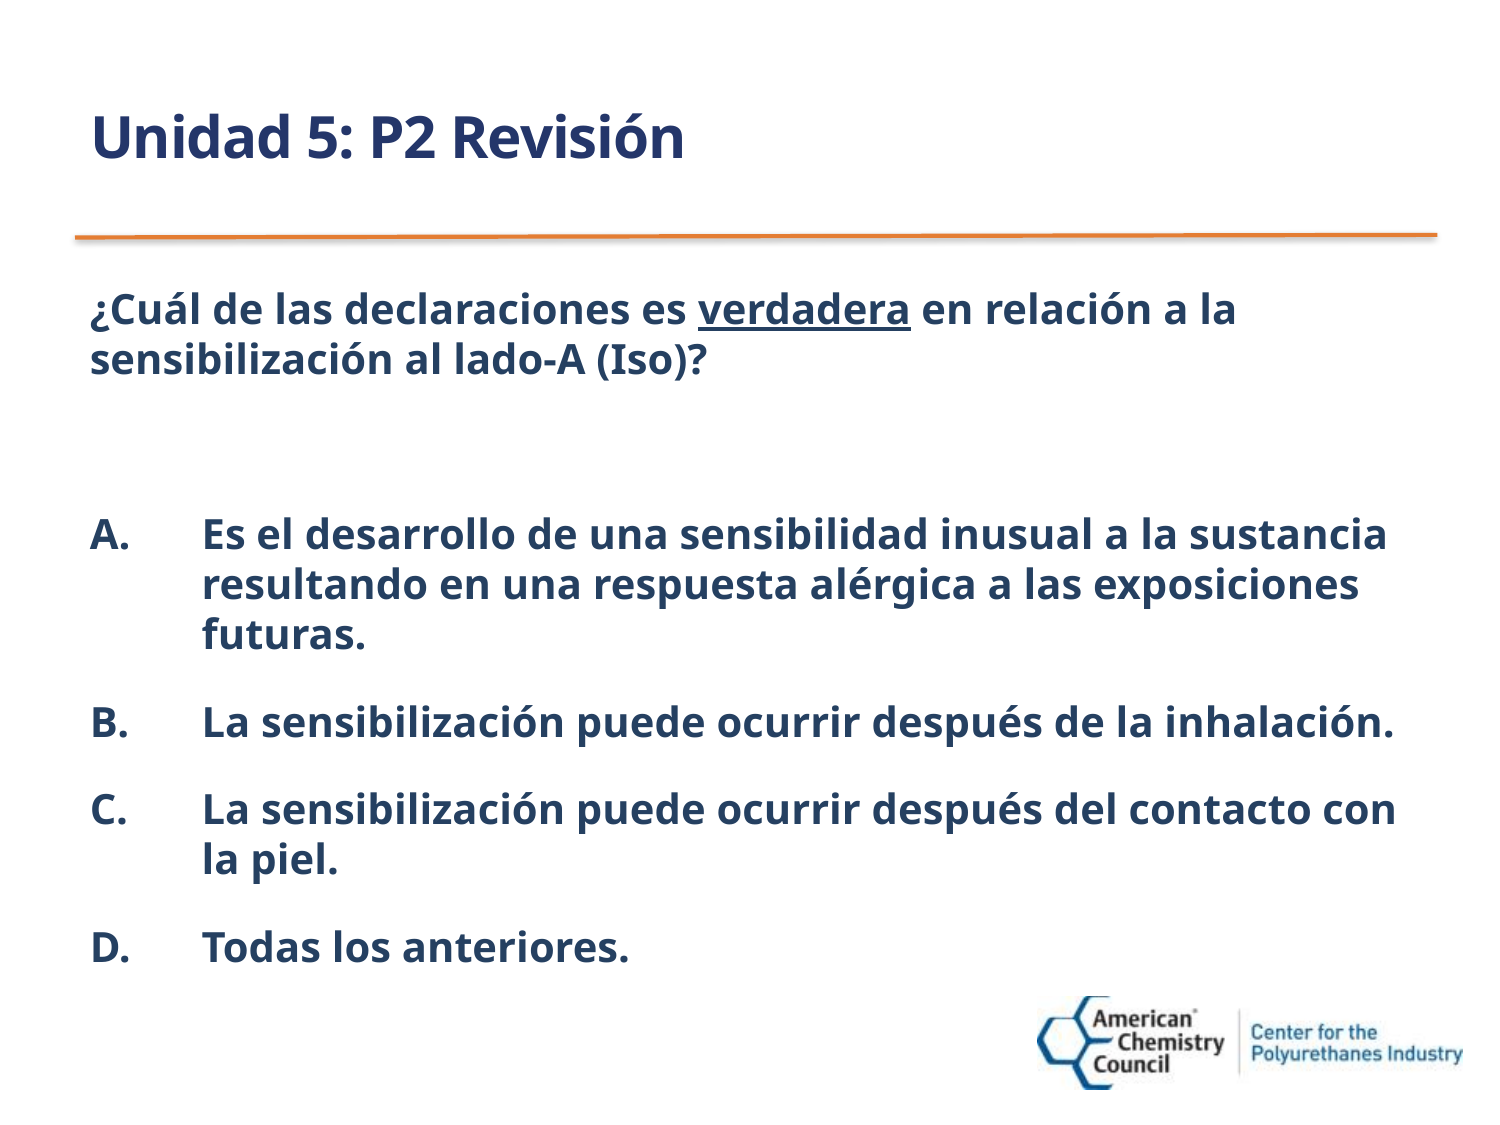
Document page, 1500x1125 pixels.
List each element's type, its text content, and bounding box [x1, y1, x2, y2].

list ¿Cuál de las declaraciones es verdadera en relación a la sensibilización al lado-A (Iso)? Es el desarrollo de una sensibilidad inusual a la sustancia resultando en una respuesta alérgica a las exposiciones futuras. La sensibilización puede ocurrir después de la inhalación. La sensibilización puede ocurrir después del contacto con la piel. Todas los anteriores. [75, 275, 1425, 988]
title Unidad 5: P2 Revisión [75, 50, 1250, 238]
picture [1037, 996, 1463, 1090]
